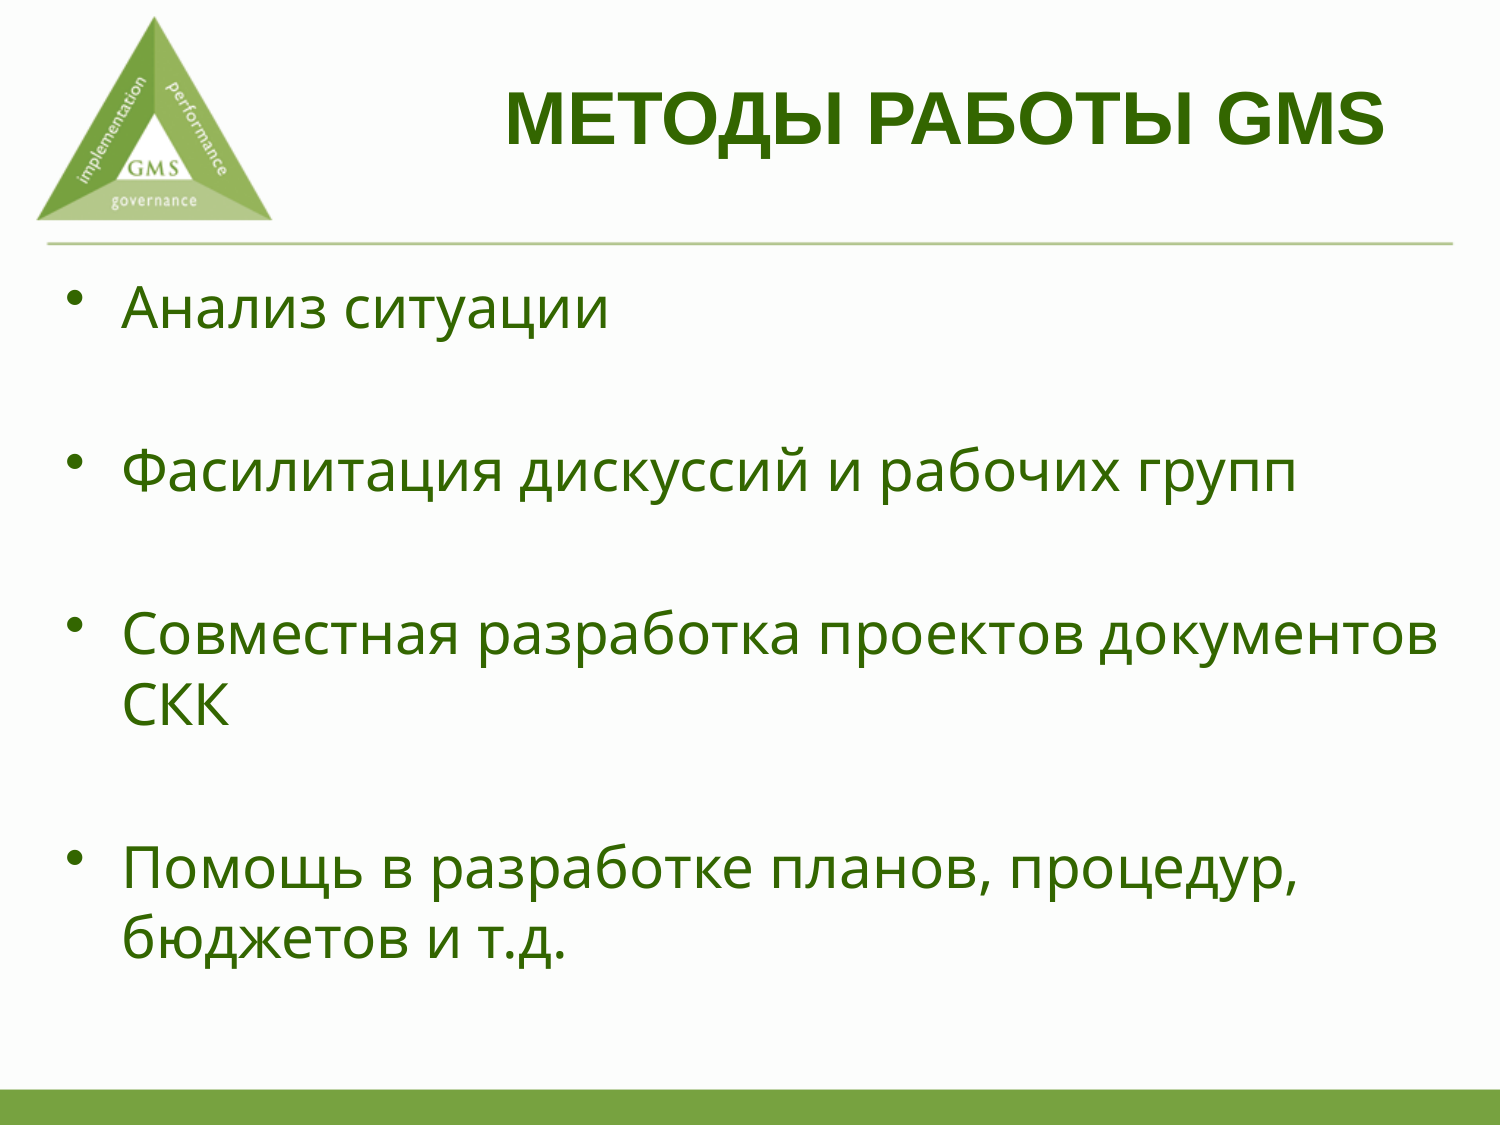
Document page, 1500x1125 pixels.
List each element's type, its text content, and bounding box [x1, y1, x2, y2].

title МЕТОДЫ РАБОТЫ GMS [362, 24, 1500, 206]
picture [0, 0, 1500, 1125]
list Анализ ситуации Фасилитация дискуссий и рабочих групп Совместная разработка проектов документов СКК Помощь в разработке планов, процедур, бюджетов и т.д. [49, 262, 1500, 1059]
